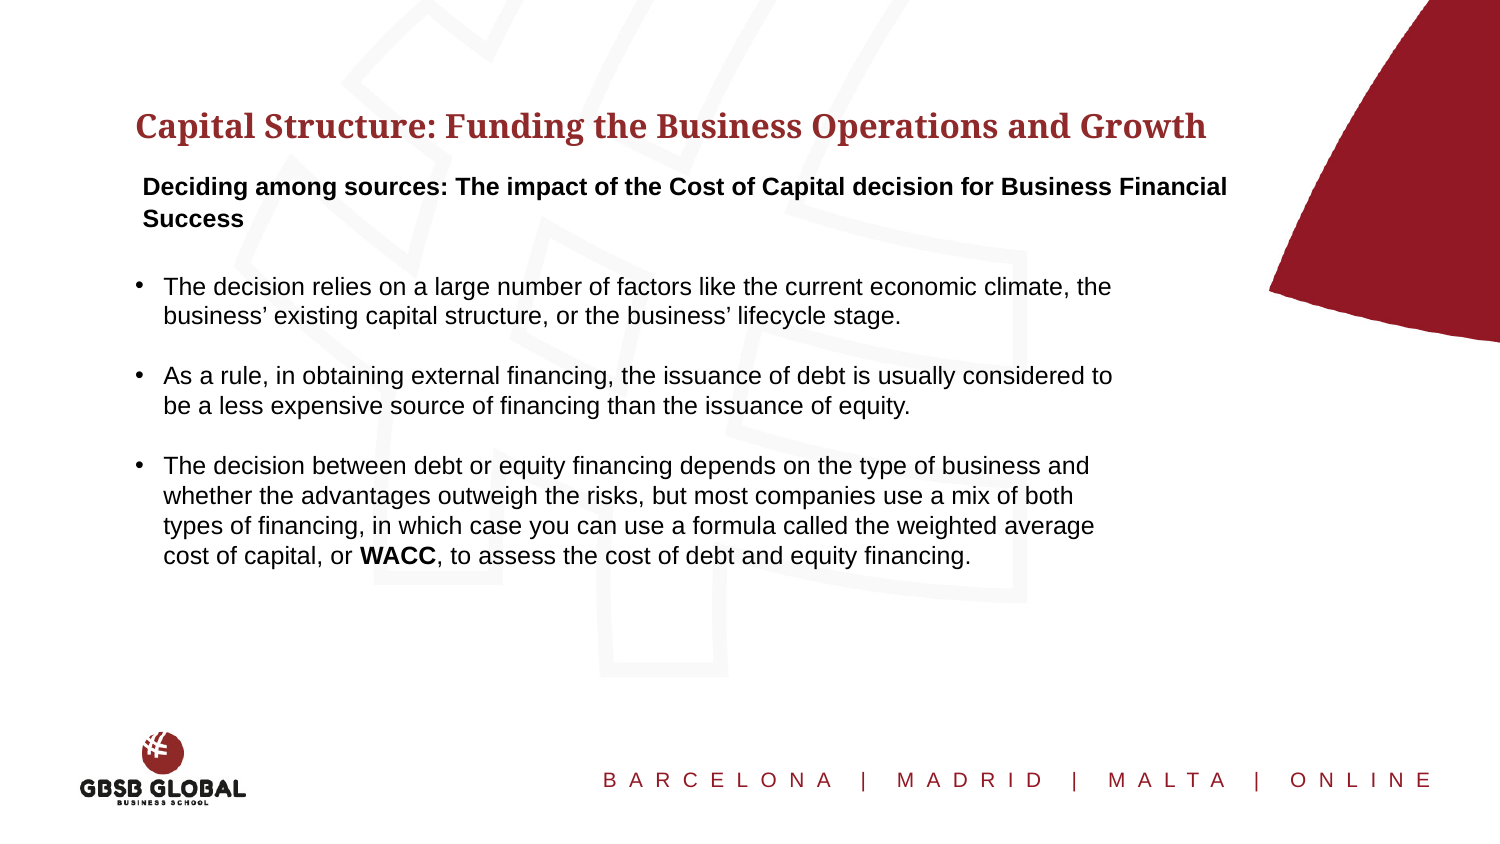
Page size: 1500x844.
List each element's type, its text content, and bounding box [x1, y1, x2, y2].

text_box Capital Structure: Funding the Business Operations and Growth [120, 98, 1302, 153]
text_box The decision relies on a large number of factors like the current economic climate, the business’ existing capital structure, or the business’ lifecycle stage. As a rule, in obtaining external financing, the issuance of debt is usually considered to be a less expensive source of financing than the issuance of equity. The decision between debt or equity financing depends on the type of business and whether the advantages outweigh the risks, but most companies use a mix of both types of financing, in which case you can use a formula called the weighted average cost of capital, or WACC, to assess the cost of debt and equity financing. [120, 262, 1146, 577]
text_box [1104, 29, 1384, 100]
picture [0, 0, 1500, 844]
text_box Deciding among sources: The impact of the Cost of Capital decision for Business Financial Success [127, 160, 1295, 240]
